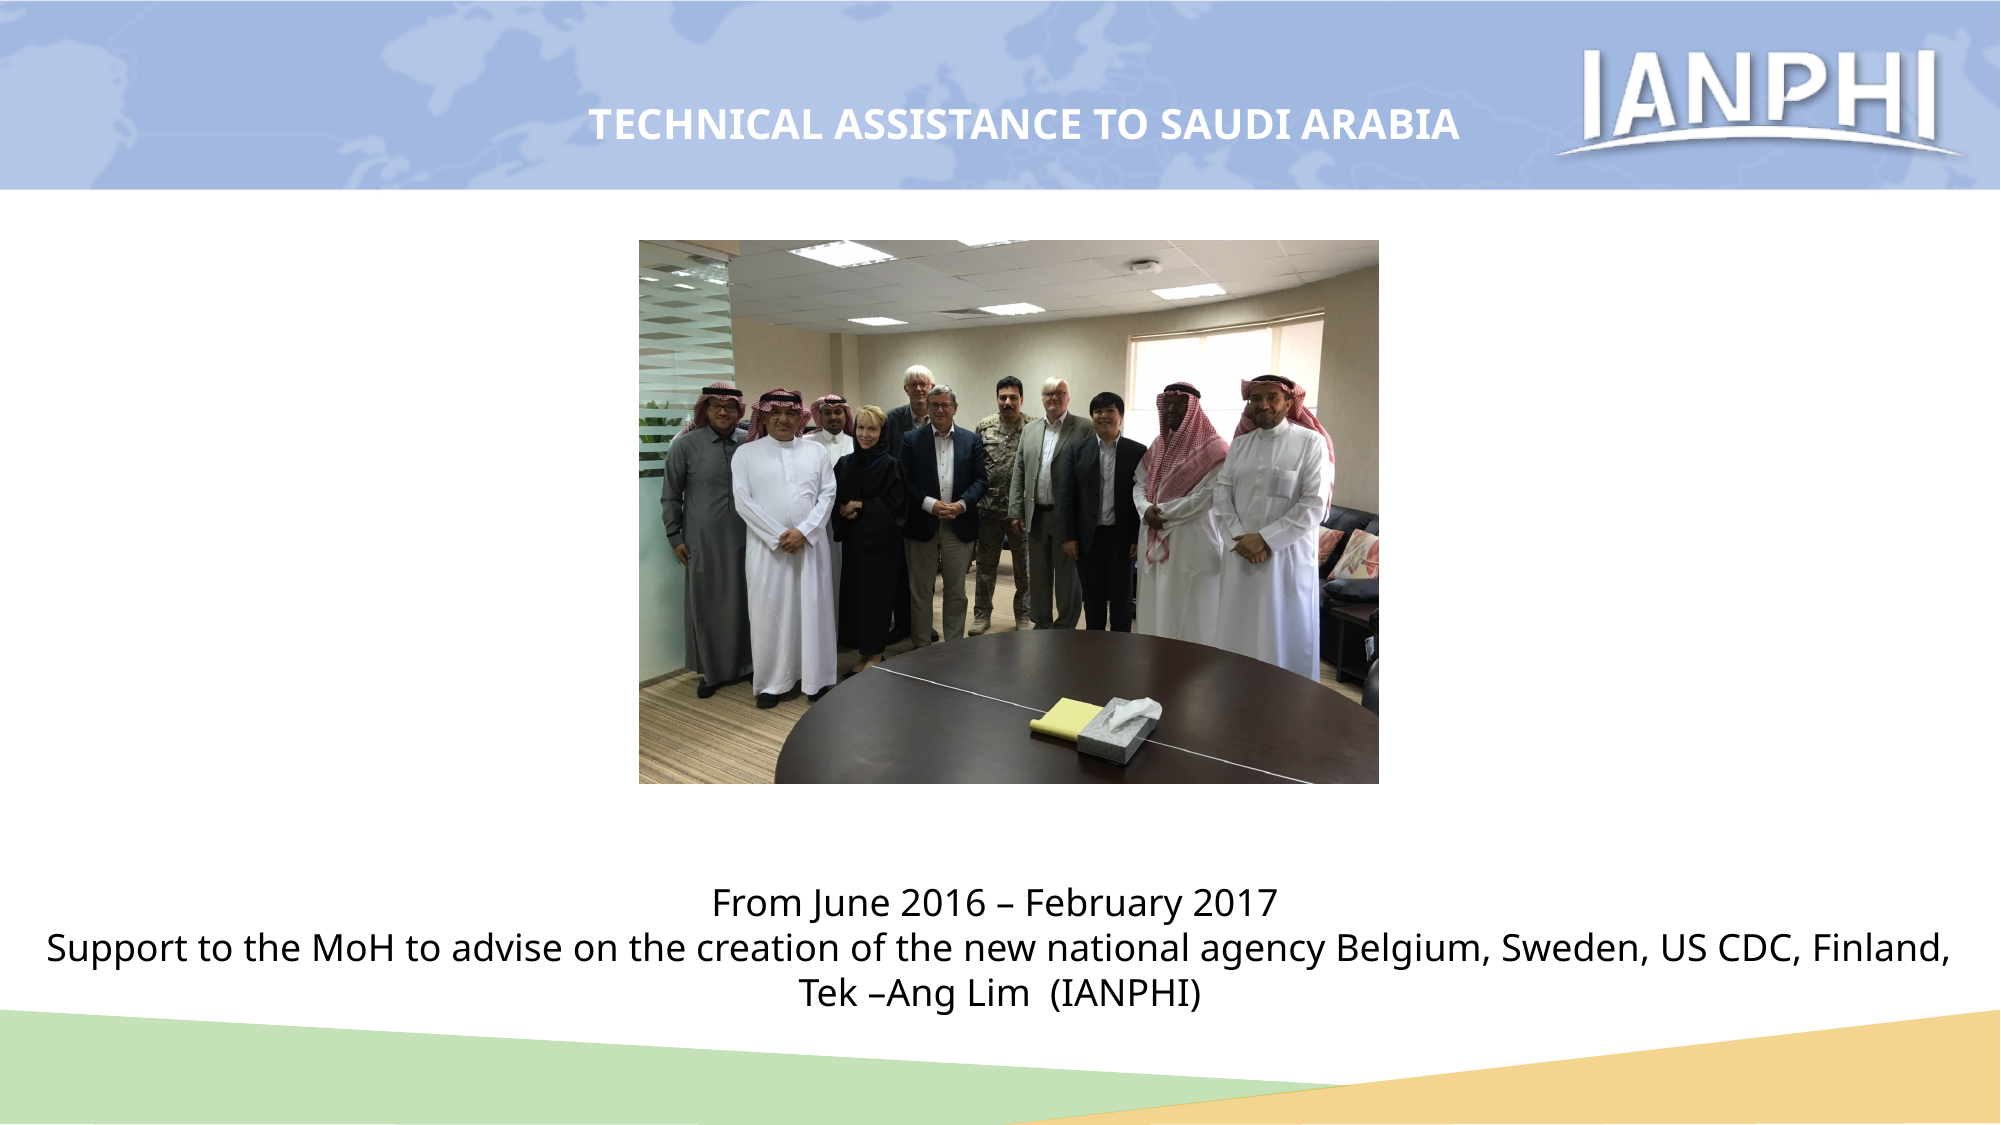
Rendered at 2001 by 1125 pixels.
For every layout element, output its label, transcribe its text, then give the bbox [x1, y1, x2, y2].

picture [0, 0, 2000, 194]
text_box From June 2016 – February 2017 Support to the MoH to advise on the creation of the new national agency Belgium, Sweden, US CDC, Finland, Tek –Ang Lim (IANPHI) [0, 871, 2000, 1022]
text_box [999, 1022, 2000, 1125]
text_box [0, 1022, 1344, 1125]
picture [639, 240, 1379, 784]
